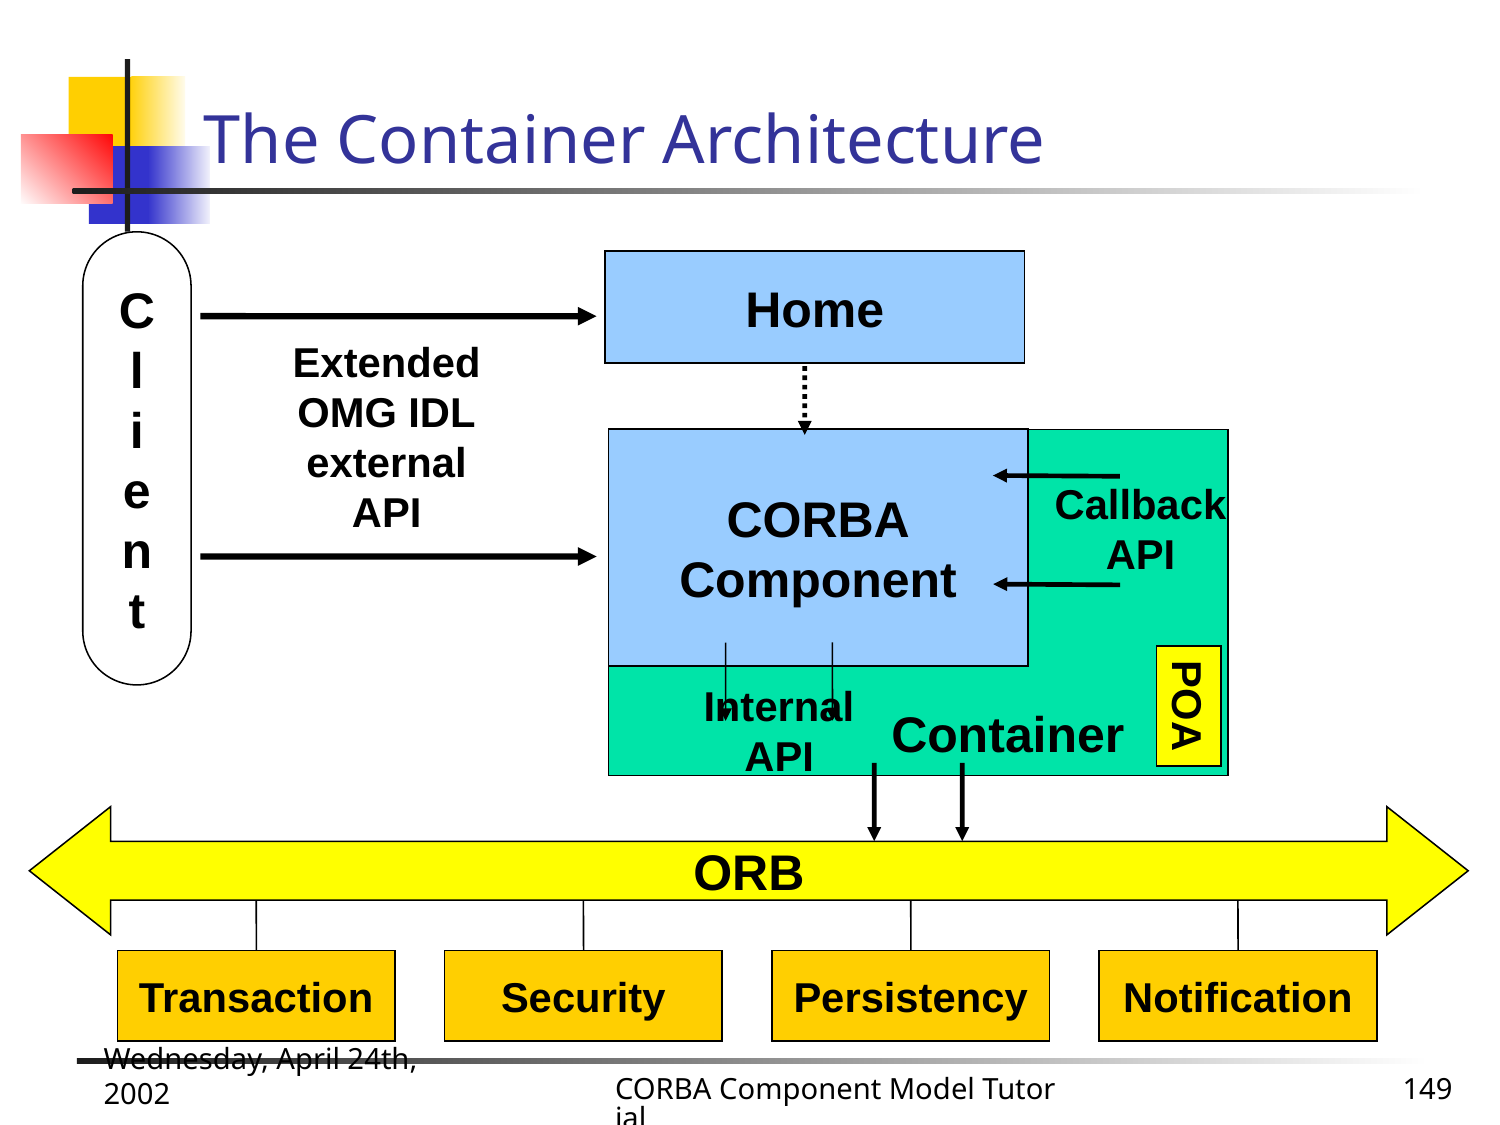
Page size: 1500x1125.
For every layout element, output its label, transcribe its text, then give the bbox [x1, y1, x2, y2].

text_box [798, 420, 811, 427]
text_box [873, 762, 963, 842]
text_box [200, 550, 597, 563]
footer CORBA Component Model Tutorial [599, 1050, 1076, 1118]
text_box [29, 806, 1469, 1042]
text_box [82, 231, 192, 686]
text_box Extended OMG IDL external API [277, 328, 496, 544]
text_box Home [604, 250, 1025, 364]
text_box [200, 309, 597, 323]
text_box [992, 469, 1242, 586]
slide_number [88, 1050, 504, 1118]
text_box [688, 642, 870, 789]
slide_number 149 [1154, 1050, 1468, 1118]
title The Container Architecture [188, 30, 1468, 185]
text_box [608, 429, 1229, 776]
